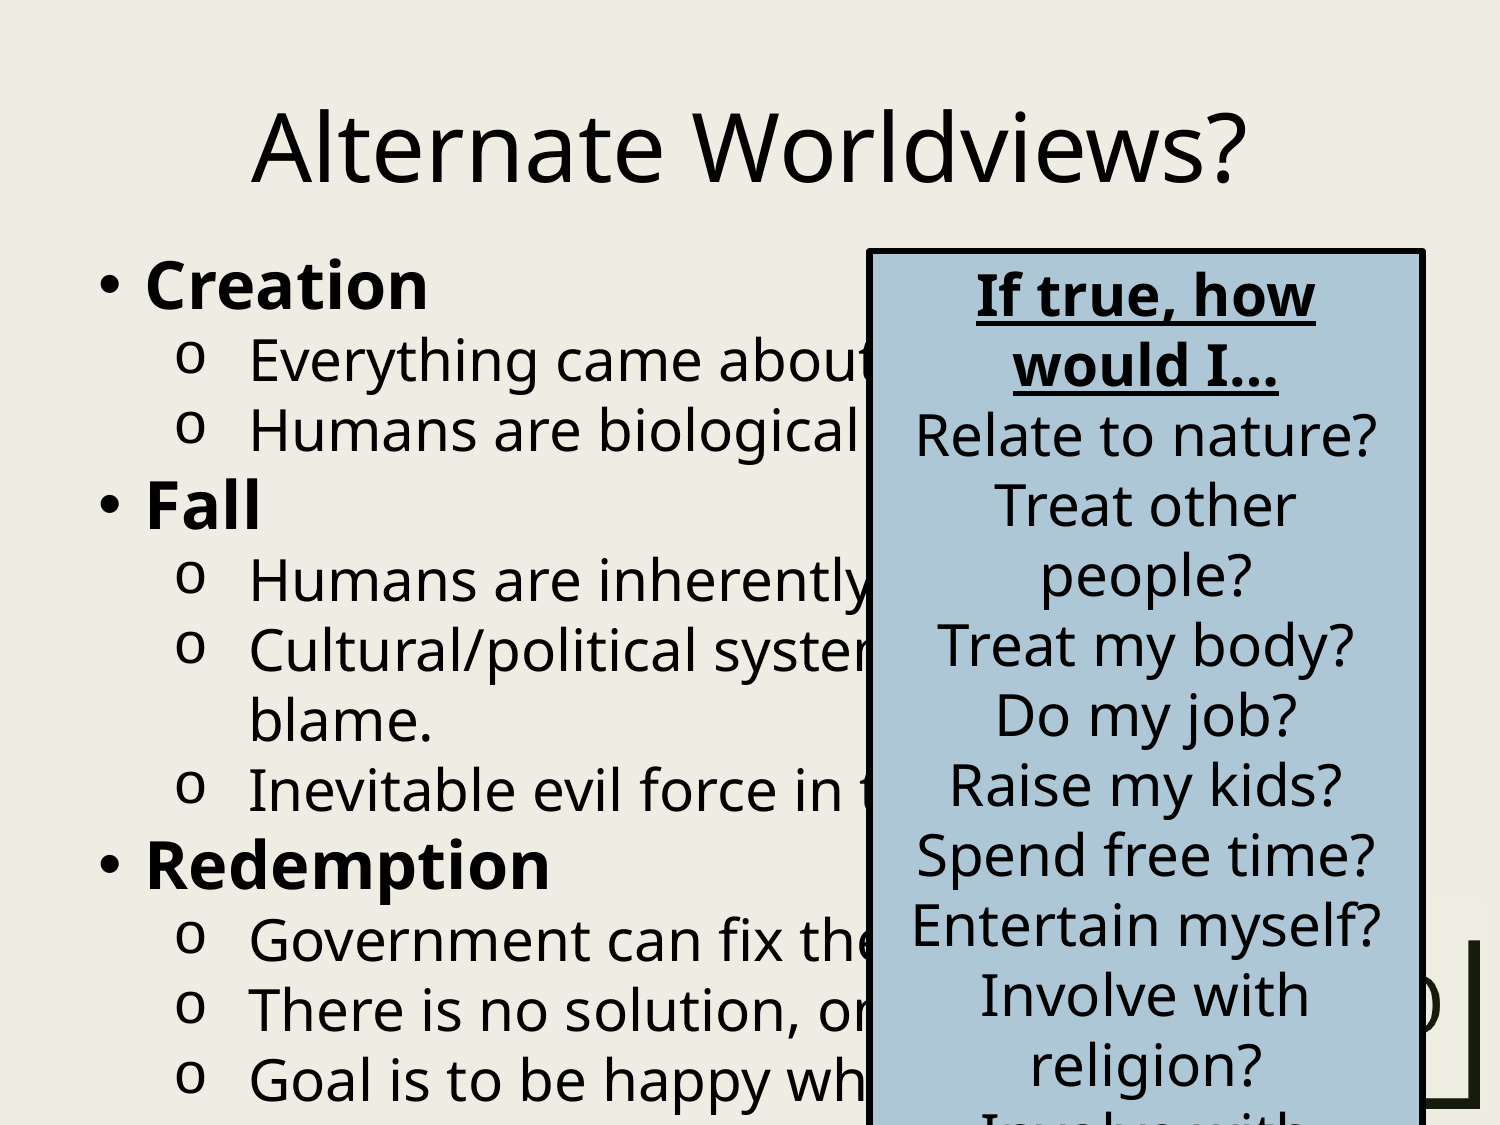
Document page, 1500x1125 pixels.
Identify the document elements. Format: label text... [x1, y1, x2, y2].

text_box Creation Everything came about by chance. Humans are biological machines. Fall Humans are inherently good. Cultural/political systems are to blame. Inevitable evil force in the universe. Redemption Government can fix the problems. There is no solution, only despair. Goal is to be happy while life exists. [83, 235, 1236, 1121]
picture [1172, 902, 1482, 1111]
text_box Alternate Worldviews? [121, 79, 1379, 210]
text_box If true, how would I… Relate to nature? Treat other people? Treat my body? Do my job? Raise my kids? Spend free time? Entertain myself? Involve with religion? Involve with politics? Act toward gov’t? [869, 250, 1423, 1125]
